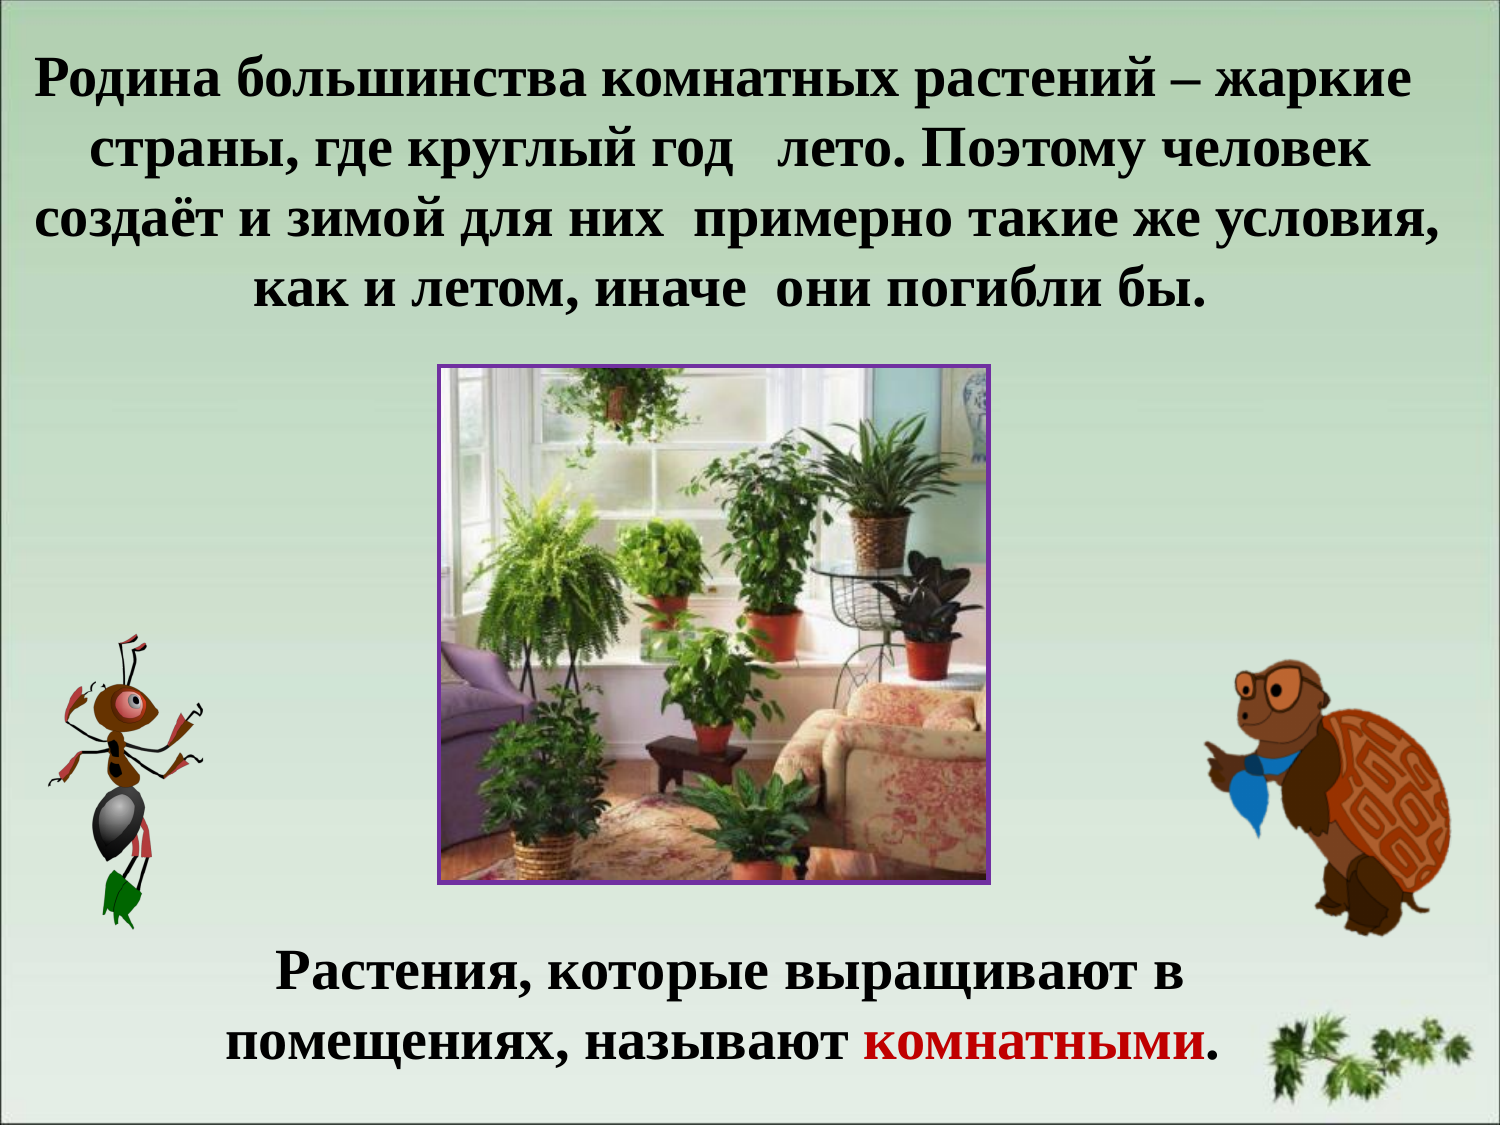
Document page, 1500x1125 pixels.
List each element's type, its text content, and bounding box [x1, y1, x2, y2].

picture [0, 0, 1500, 1125]
text_box Растения, которые выращивают в помещениях, называют комнатными. [145, 923, 1315, 1079]
text_box Родина большинства комнатных растений – жаркие страны, где круглый год лето. Поэтому человек создаёт и зимой для них примерно такие же условия, как и летом, иначе они погибли бы. [0, 30, 1461, 326]
